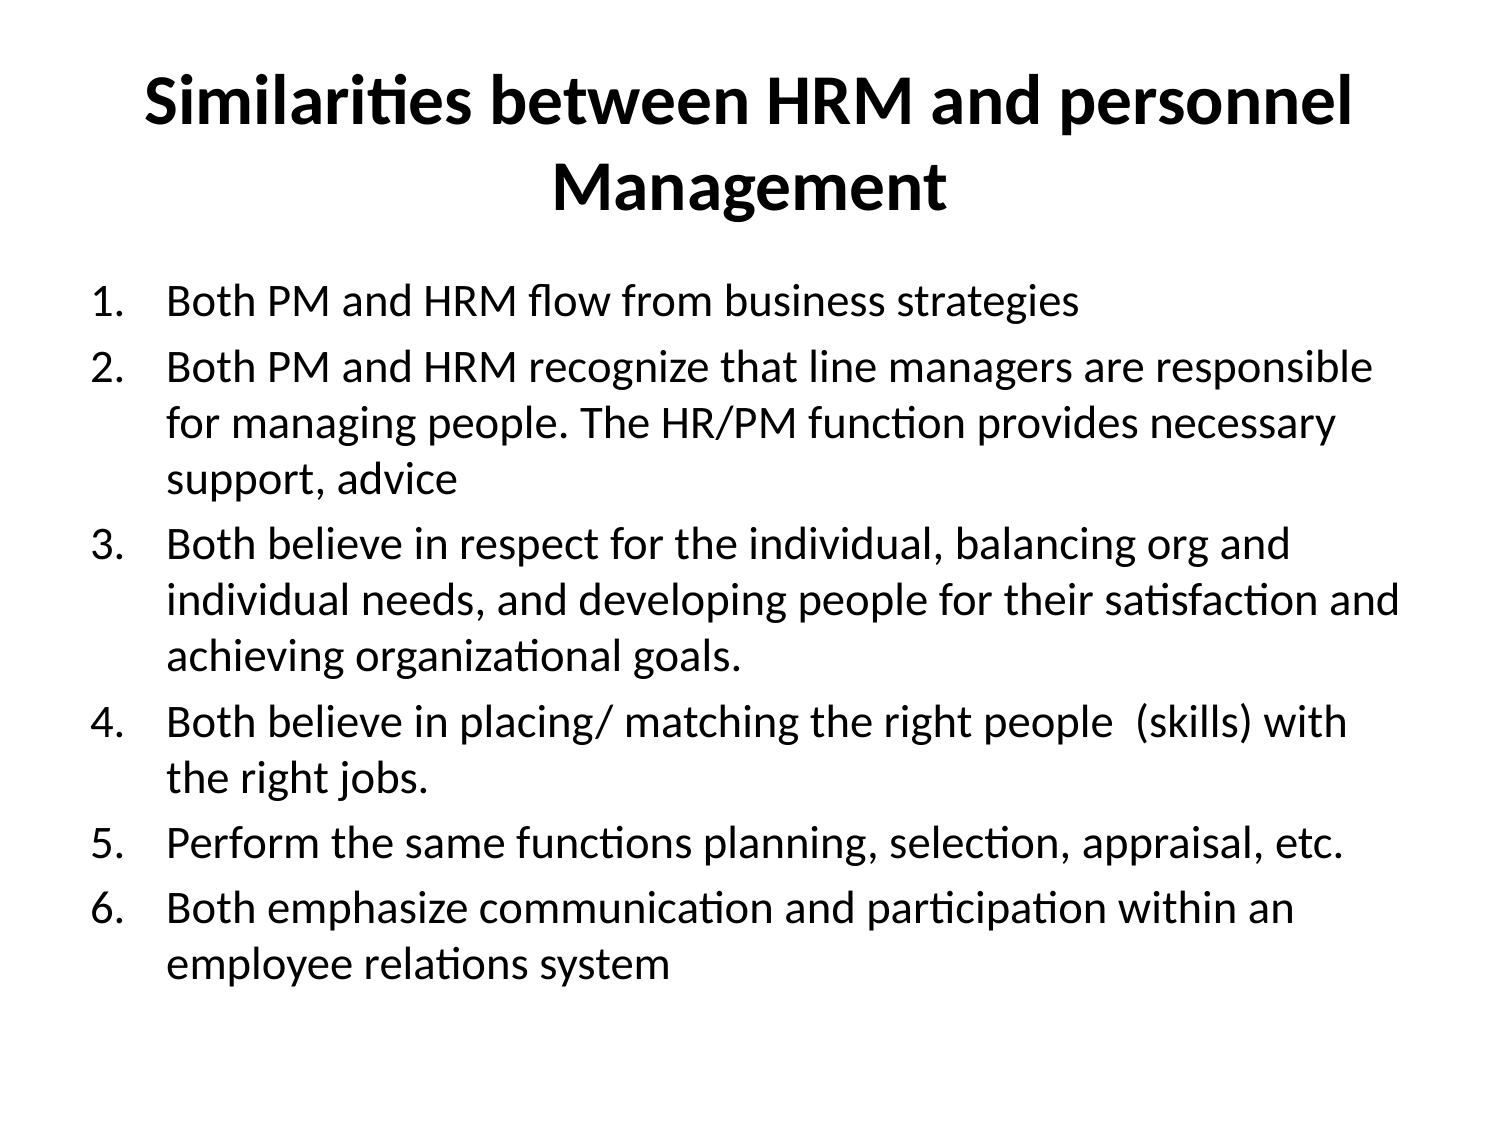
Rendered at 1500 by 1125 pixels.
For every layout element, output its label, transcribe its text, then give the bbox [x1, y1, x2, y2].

title Similarities between HRM and personnel Management [75, 45, 1425, 233]
list Both PM and HRM flow from business strategies Both PM and HRM recognize that line managers are responsible for managing people. The HR/PM function provides necessary support, advice Both believe in respect for the individual, balancing org and individual needs, and developing people for their satisfaction and achieving organizational goals. Both believe in placing/ matching the right people (skills) with the right jobs. Perform the same functions planning, selection, appraisal, etc. Both emphasize communication and participation within an employee relations system [75, 262, 1425, 1005]
